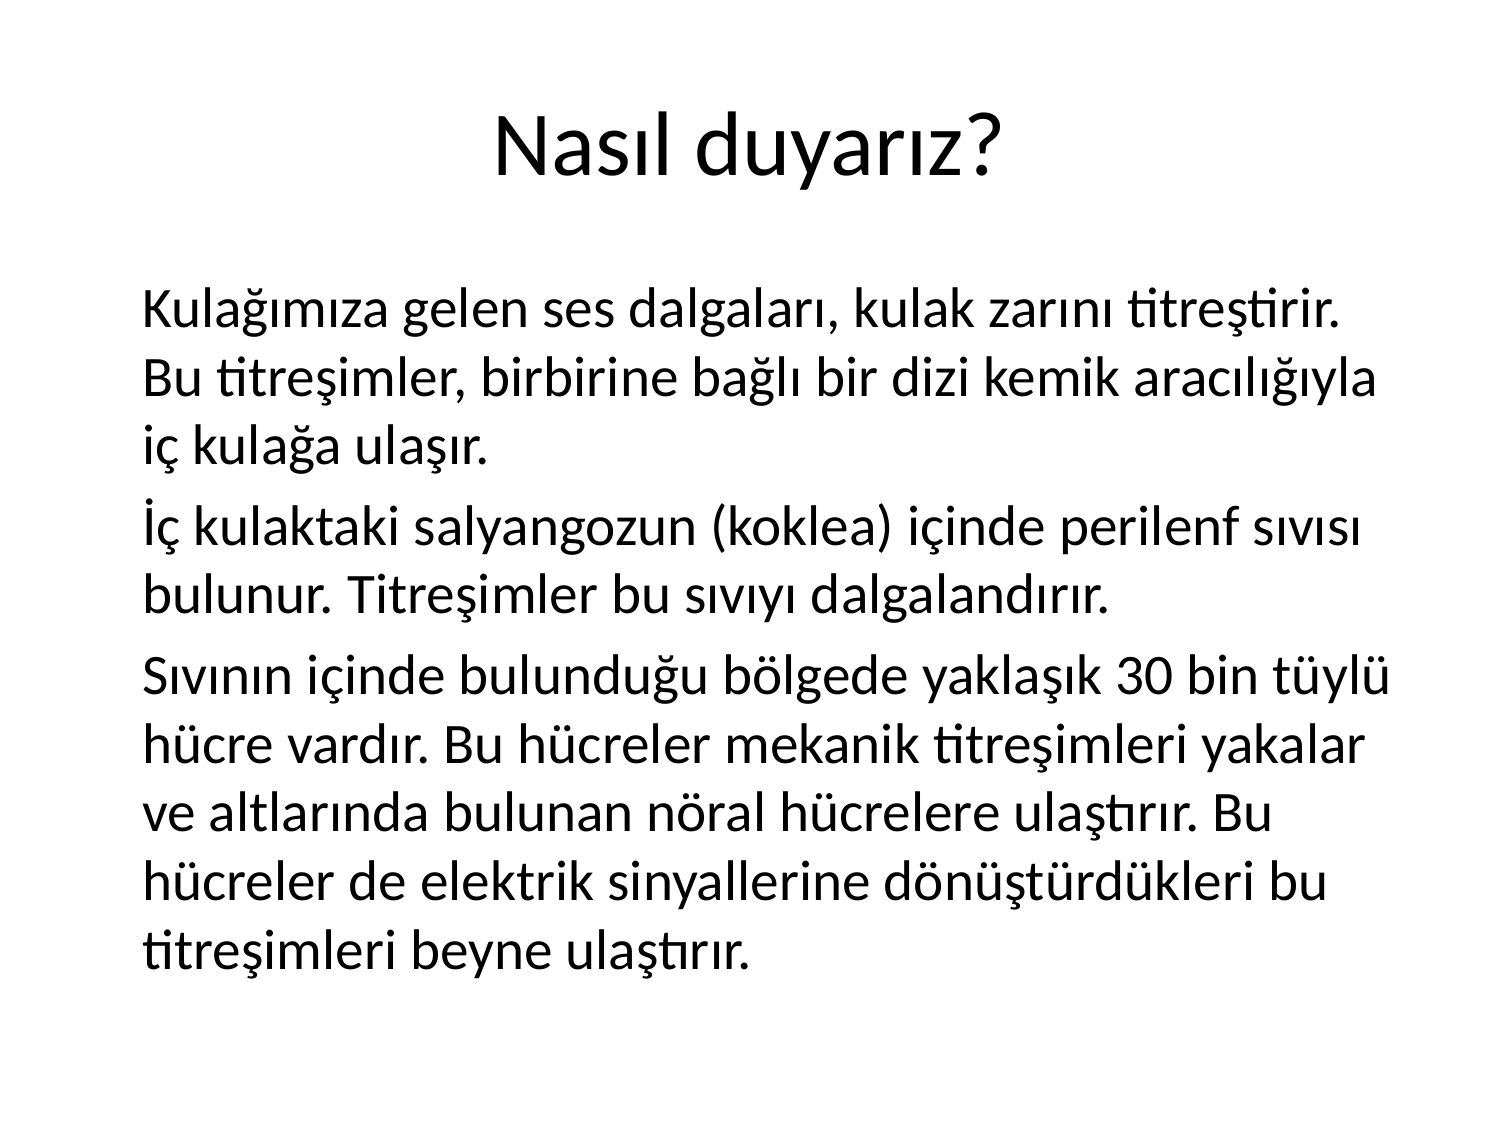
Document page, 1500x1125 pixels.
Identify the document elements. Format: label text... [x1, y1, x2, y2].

title Nasıl duyarız? [75, 45, 1425, 233]
list Kulağımıza gelen ses dalgaları, kulak zarını titreştirir. Bu titreşimler, birbirine bağlı bir dizi kemik aracılığıyla iç kulağa ulaşır. İç kulaktaki salyangozun (koklea) içinde perilenf sıvısı bulunur. Titreşimler bu sıvıyı dalgalandırır. Sıvının içinde bulunduğu bölgede yaklaşık 30 bin tüylü hücre vardır. Bu hücreler mekanik titreşimleri yakalar ve altlarında bulunan nöral hücrelere ulaştırır. Bu hücreler de elektrik sinyallerine dönüştürdükleri bu titreşimleri beyne ulaştırır. [75, 262, 1425, 1005]
